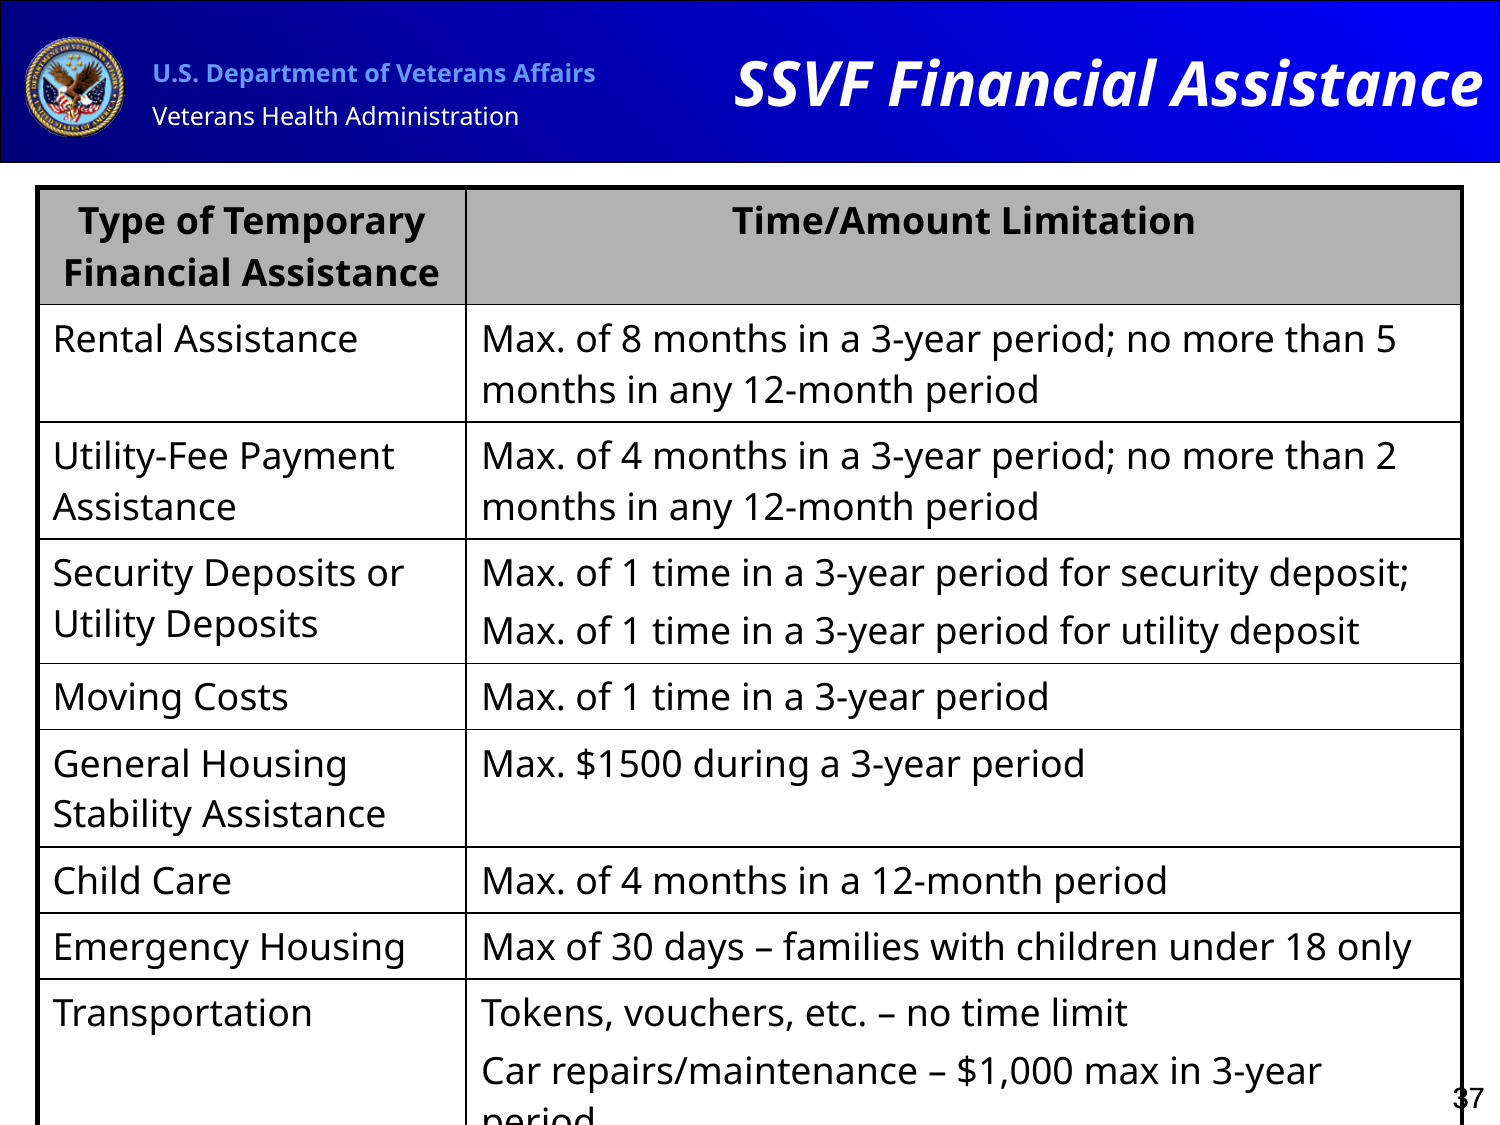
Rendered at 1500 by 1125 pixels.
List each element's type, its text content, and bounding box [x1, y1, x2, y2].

picture [24, 37, 125, 138]
table_cell Security Deposits or Utility Deposits [40, 540, 465, 663]
table_cell Max. of 4 months in a 12-month period [467, 848, 1460, 912]
text_box SSVF Financial Assistance [599, 0, 1500, 163]
table_cell Moving Costs [40, 664, 465, 729]
table_cell Max. of 1 time in a 3-year period for security deposit; Max. of 1 time in a 3-year period for utility deposit [467, 540, 1460, 663]
table_cell Max. of 8 months in a 3-year period; no more than 5 months in any 12-month period [467, 305, 1460, 421]
table_cell Utility-Fee Payment Assistance [40, 423, 465, 538]
table_header Type of Temporary Financial Assistance [40, 190, 465, 304]
table_cell Max. $1500 during a 3-year period [467, 730, 1460, 846]
table_cell Max of 30 days – families with children under 18 only [467, 914, 1460, 978]
table_cell General Housing Stability Assistance [40, 730, 465, 846]
table_cell Max. of 1 time in a 3-year period [467, 664, 1460, 729]
table_cell Tokens, vouchers, etc. – no time limit Car repairs/maintenance – $1,000 max in 3-year period [467, 980, 1460, 1125]
table_cell Child Care [40, 848, 465, 912]
table_cell Transportation [40, 980, 465, 1125]
table_cell Rental Assistance [40, 305, 465, 421]
table_cell Max. of 4 months in a 3-year period; no more than 2 months in any 12-month period [467, 423, 1460, 538]
text_box 37 [1464, 1071, 1500, 1125]
table_cell Emergency Housing [40, 914, 465, 978]
table_header Time/Amount Limitation [467, 190, 1460, 304]
